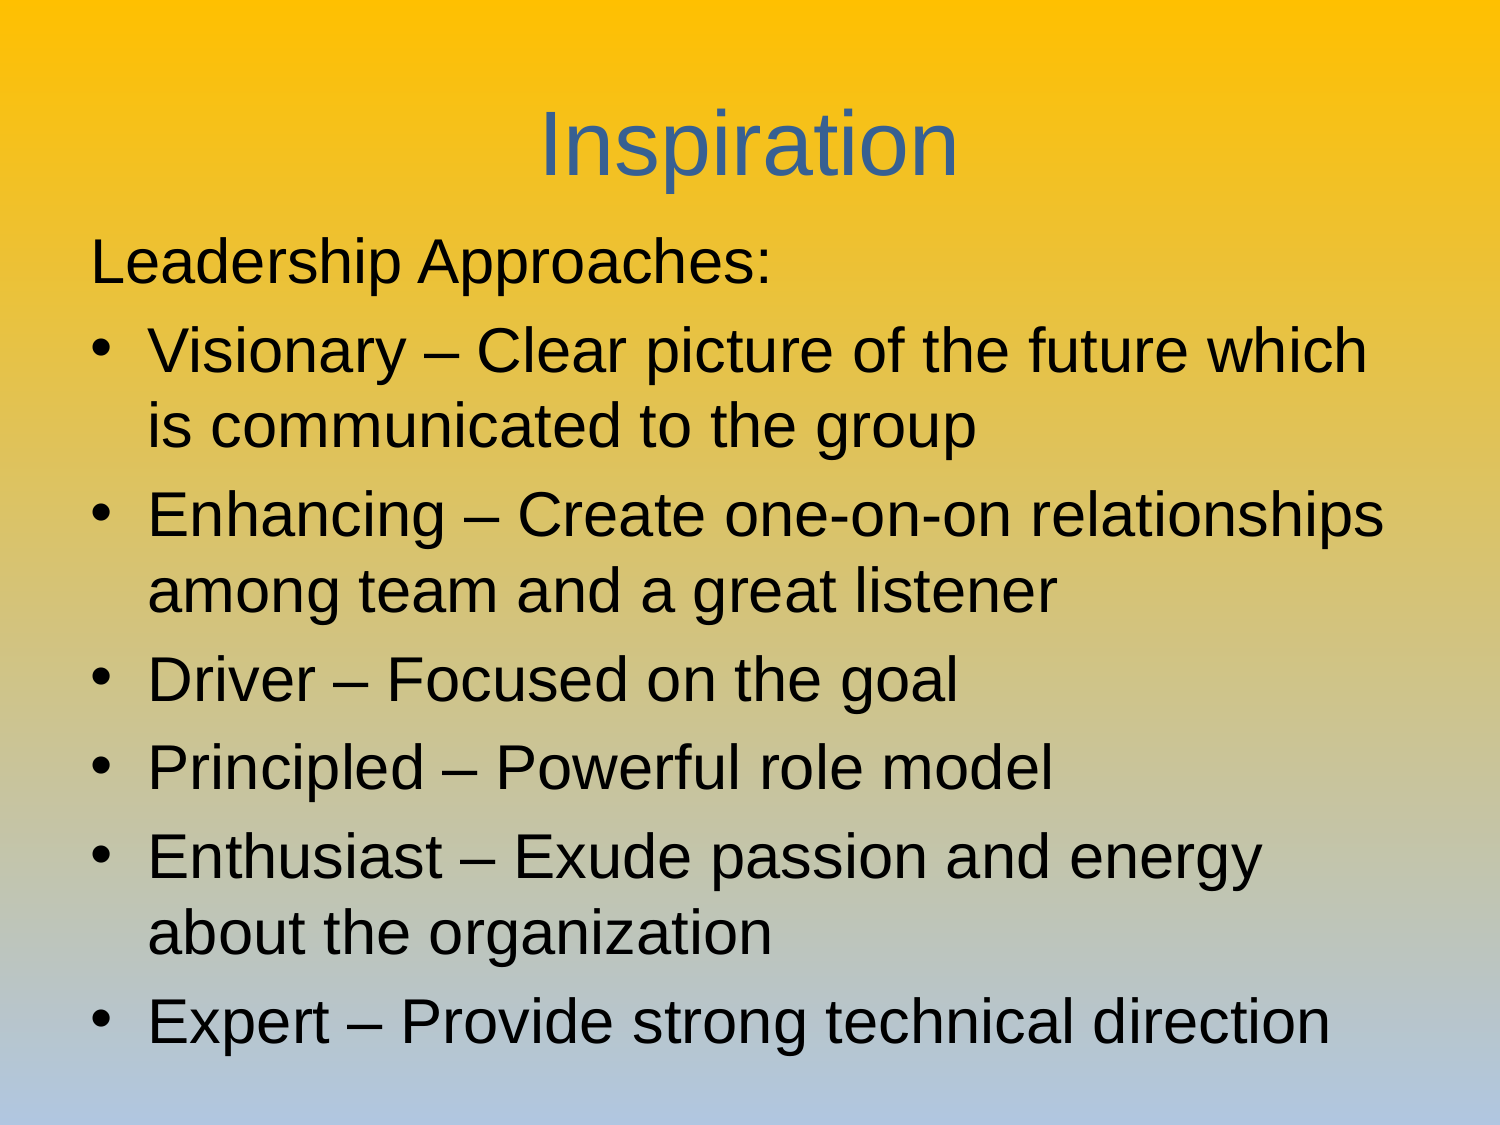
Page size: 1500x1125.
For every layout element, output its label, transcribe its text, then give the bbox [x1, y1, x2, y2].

list Leadership Approaches: Visionary – Clear picture of the future which is communicated to the group Enhancing – Create one-on-on relationships among team and a great listener Driver – Focused on the goal Principled – Powerful role model Enthusiast – Exude passion and energy about the organization Expert – Provide strong technical direction [75, 212, 1425, 1075]
title Inspiration [75, 45, 1425, 212]
